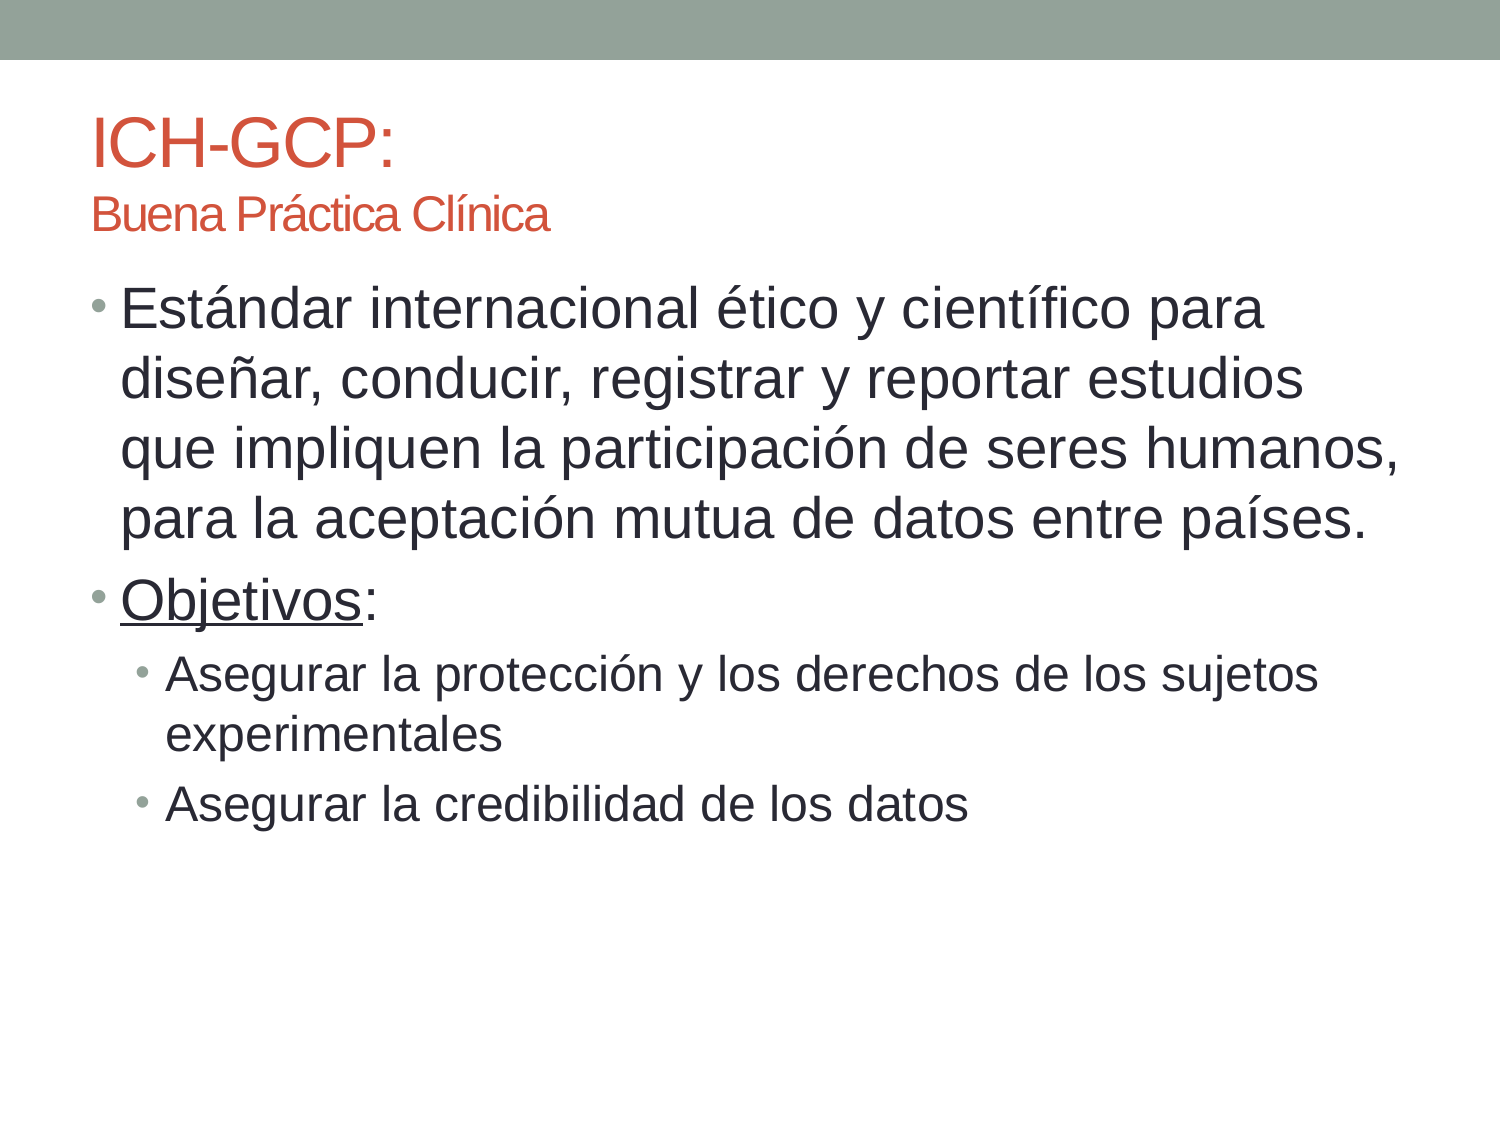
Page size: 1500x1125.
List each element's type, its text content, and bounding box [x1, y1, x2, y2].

title ICH-GCP: Buena Práctica Clínica [75, 87, 1425, 250]
list Estándar internacional ético y científico para diseñar, conducir, registrar y reportar estudios que impliquen la participación de seres humanos, para la aceptación mutua de datos entre países. Objetivos: Asegurar la protección y los derechos de los sujetos experimentales Asegurar la credibilidad de los datos [75, 262, 1425, 1063]
